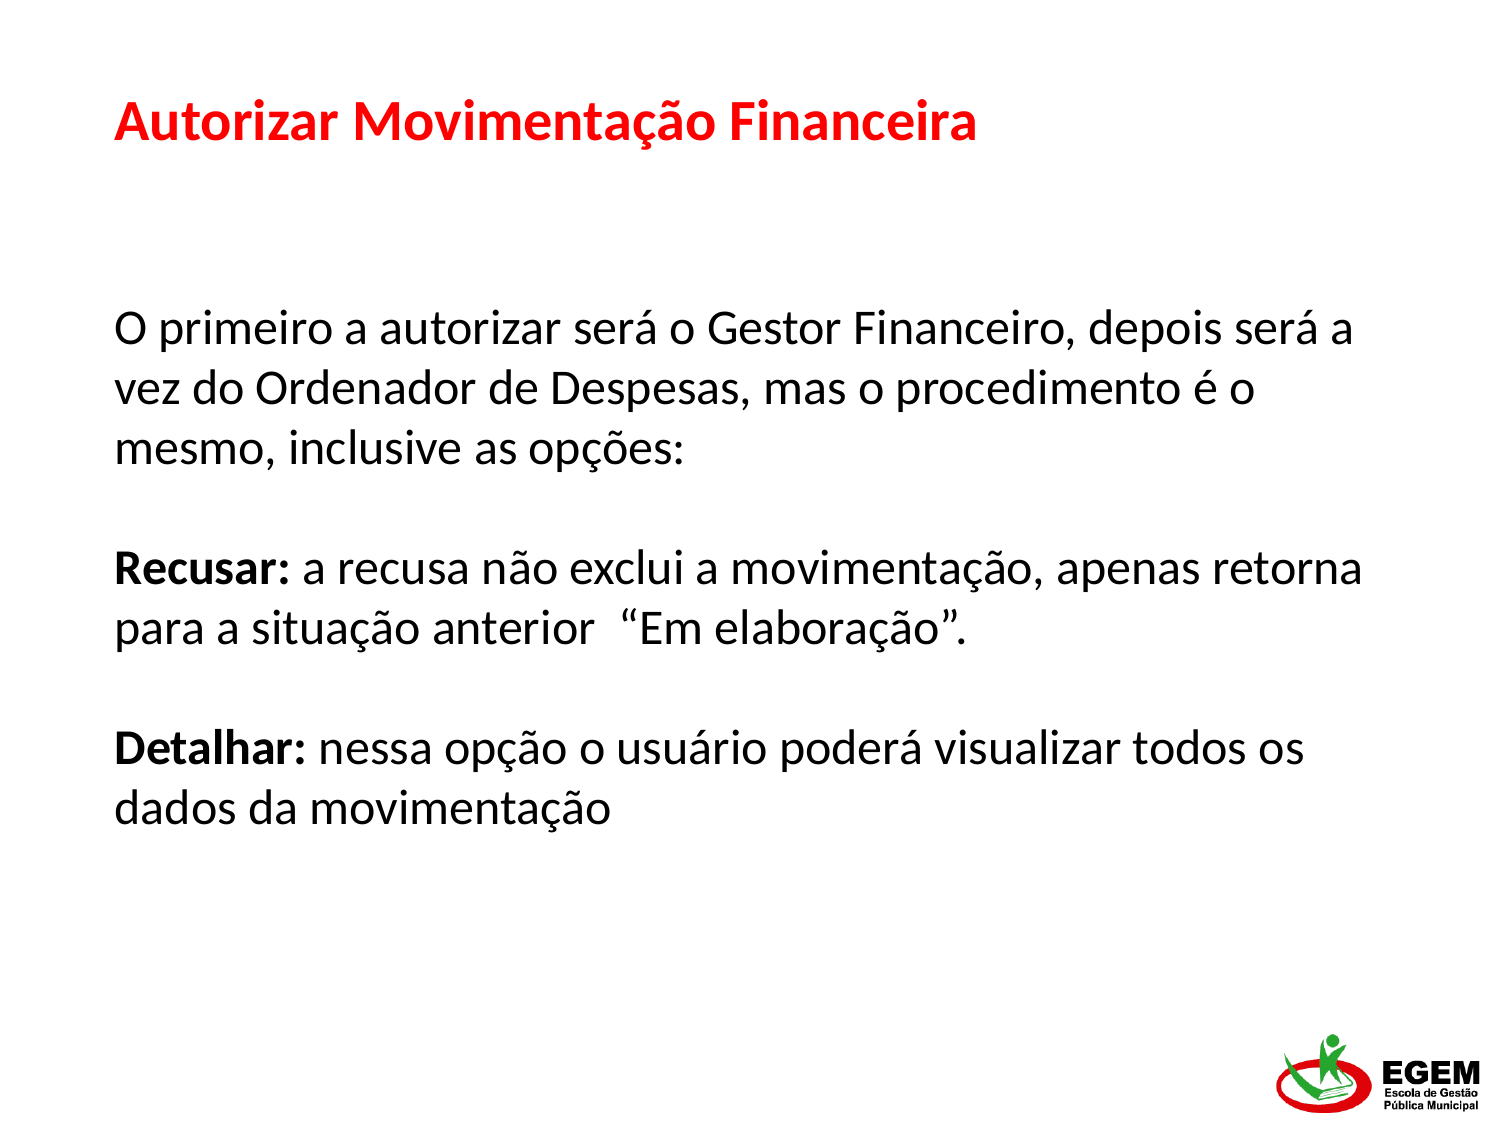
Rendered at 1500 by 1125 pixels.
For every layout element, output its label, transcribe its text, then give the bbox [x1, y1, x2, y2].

text_box Autorizar Movimentação Financeira [99, 75, 1450, 160]
text_box [75, 75, 1450, 161]
picture [1274, 1024, 1483, 1125]
text_box O primeiro a autorizar será o Gestor Financeiro, depois será a vez do Ordenador de Despesas, mas o procedimento é o mesmo, inclusive as opções: Recusar: a recusa não exclui a movimentação, apenas retorna para a situação anterior “Em elaboração”. Detalhar: nessa opção o usuário poderá visualizar todos os dados da movimentação [99, 287, 1388, 903]
